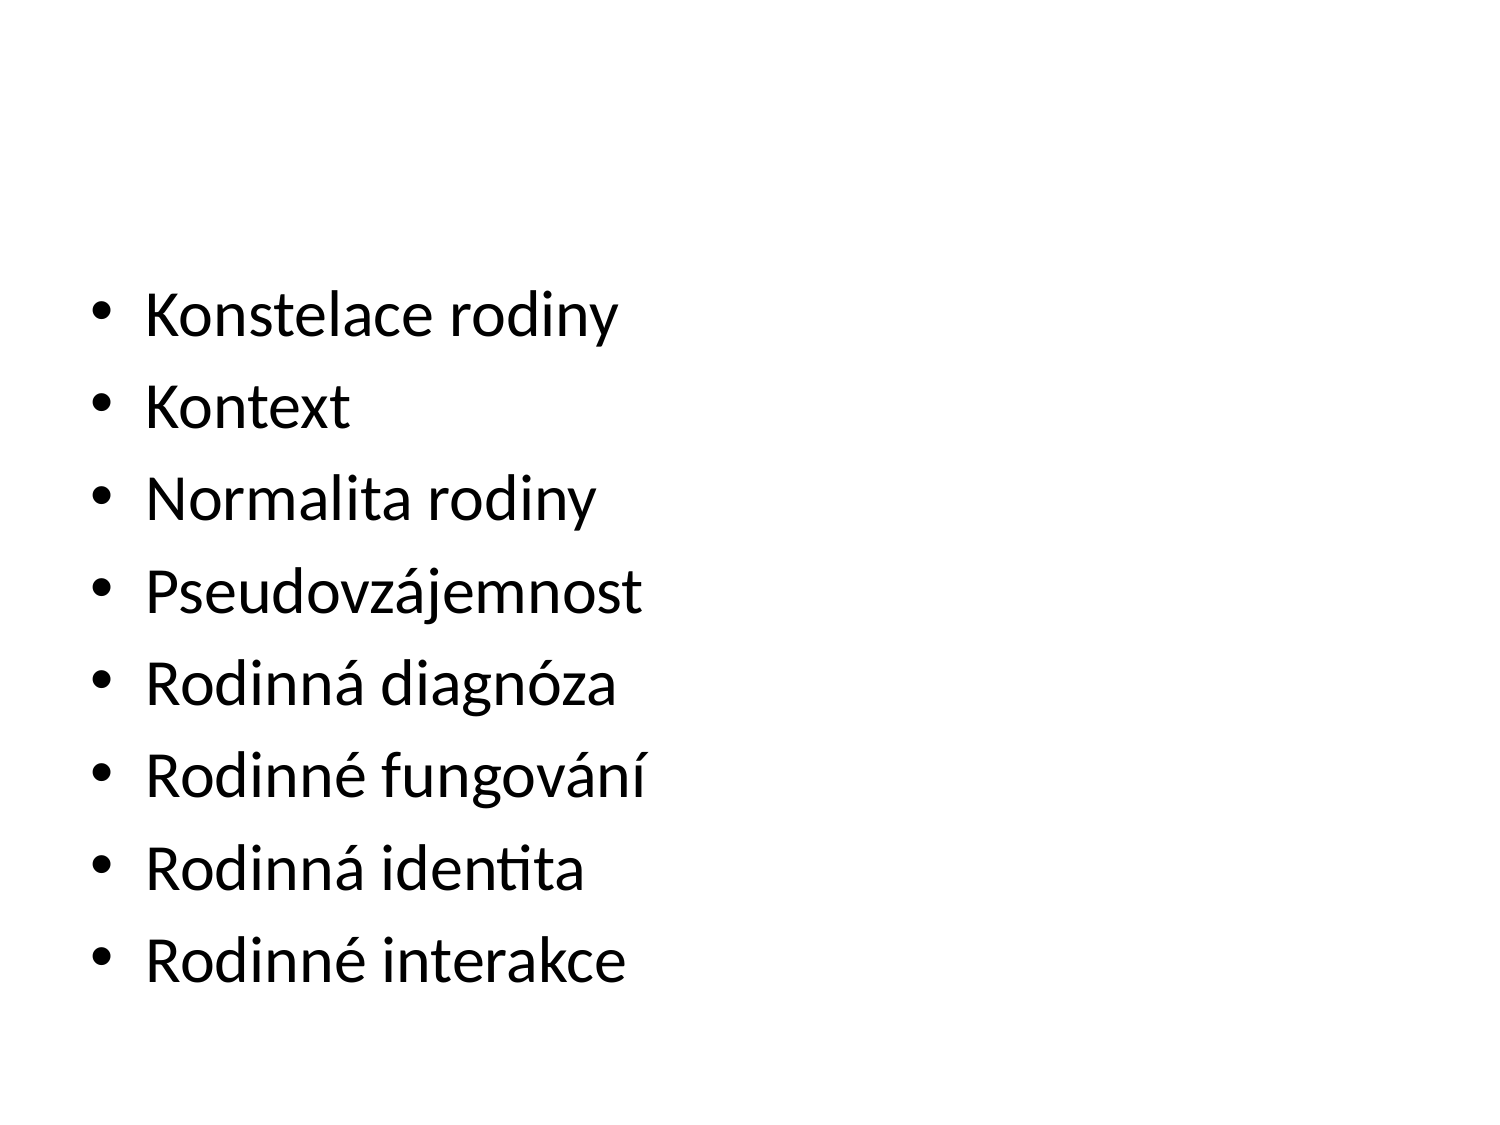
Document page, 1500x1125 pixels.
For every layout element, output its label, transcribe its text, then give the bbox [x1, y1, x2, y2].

list Konstelace rodiny Kontext Normalita rodiny Pseudovzájemnost Rodinná diagnóza Rodinné fungování Rodinná identita Rodinné interakce [75, 262, 1425, 1005]
